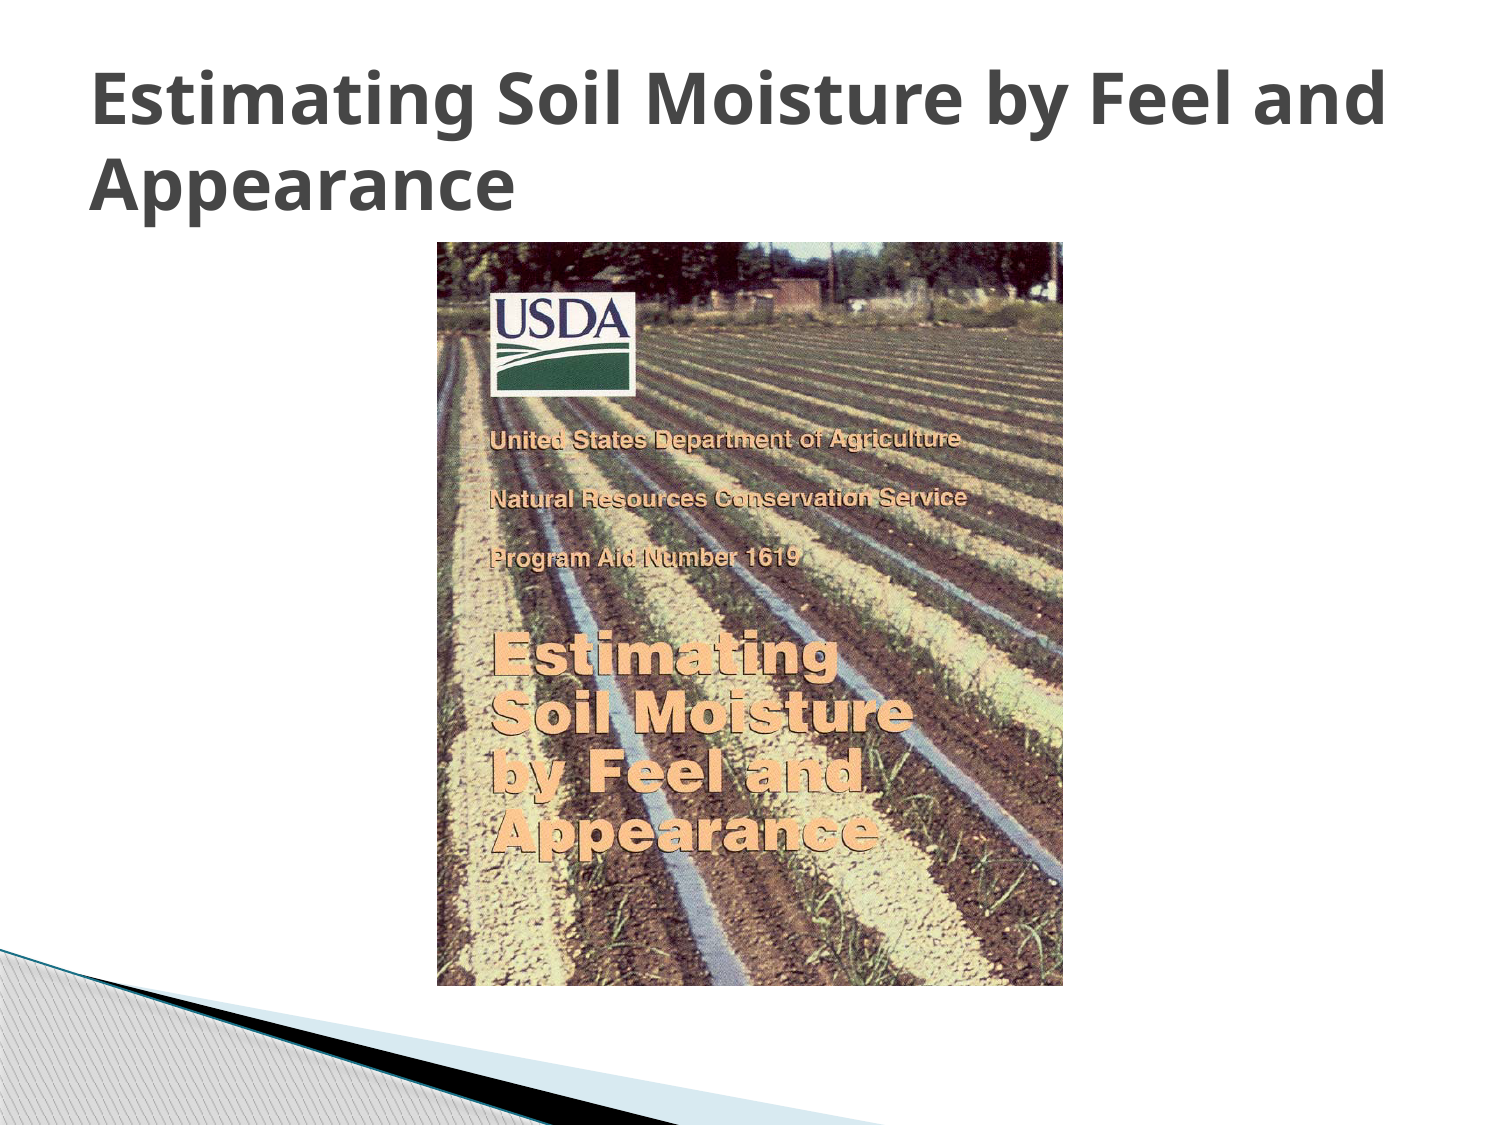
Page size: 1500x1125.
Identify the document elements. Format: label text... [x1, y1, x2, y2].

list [436, 242, 1064, 986]
title Estimating Soil Moisture by Feel and Appearance [75, 45, 1425, 233]
